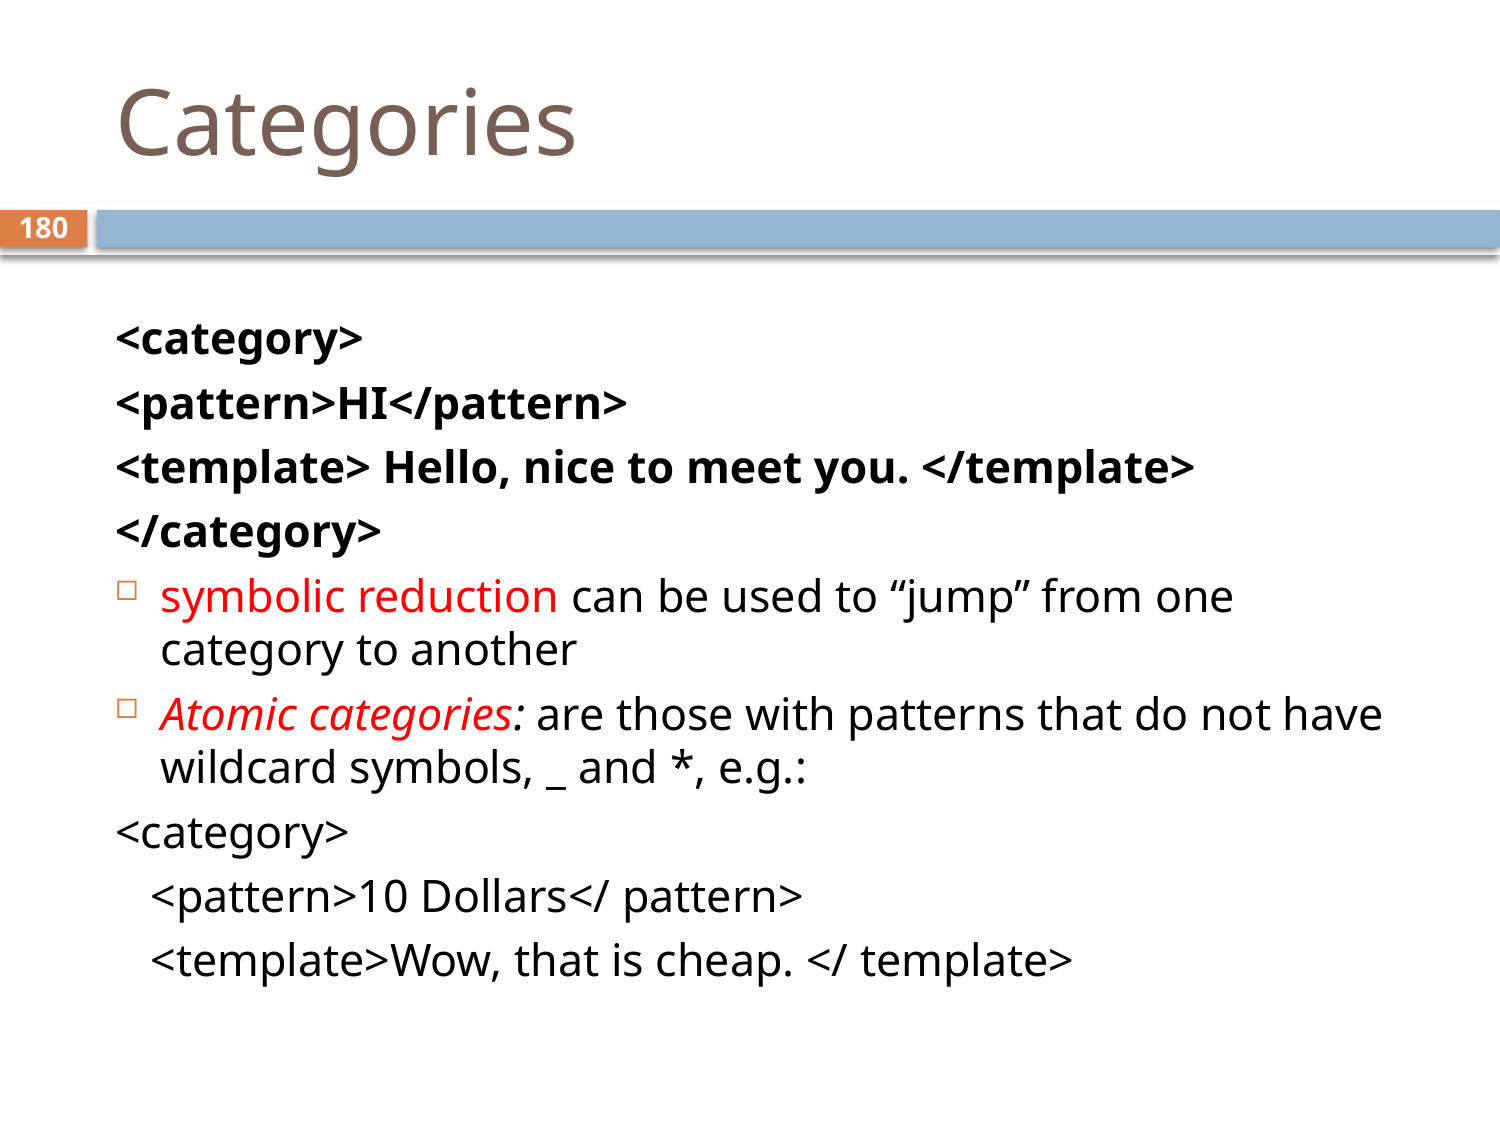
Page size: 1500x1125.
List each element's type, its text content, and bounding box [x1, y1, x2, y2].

slide_number 180 [0, 208, 88, 249]
title Categories [100, 37, 1438, 200]
list <category> <pattern>HI</pattern> <template> Hello, nice to meet you. </template> </category> symbolic reduction can be used to “jump” from one category to another Atomic categories: are those with patterns that do not have wildcard symbols, _ and *, e.g.: <category> <pattern>10 Dollars</ pattern> <template>Wow, that is cheap. </ template> [100, 302, 1438, 1000]
